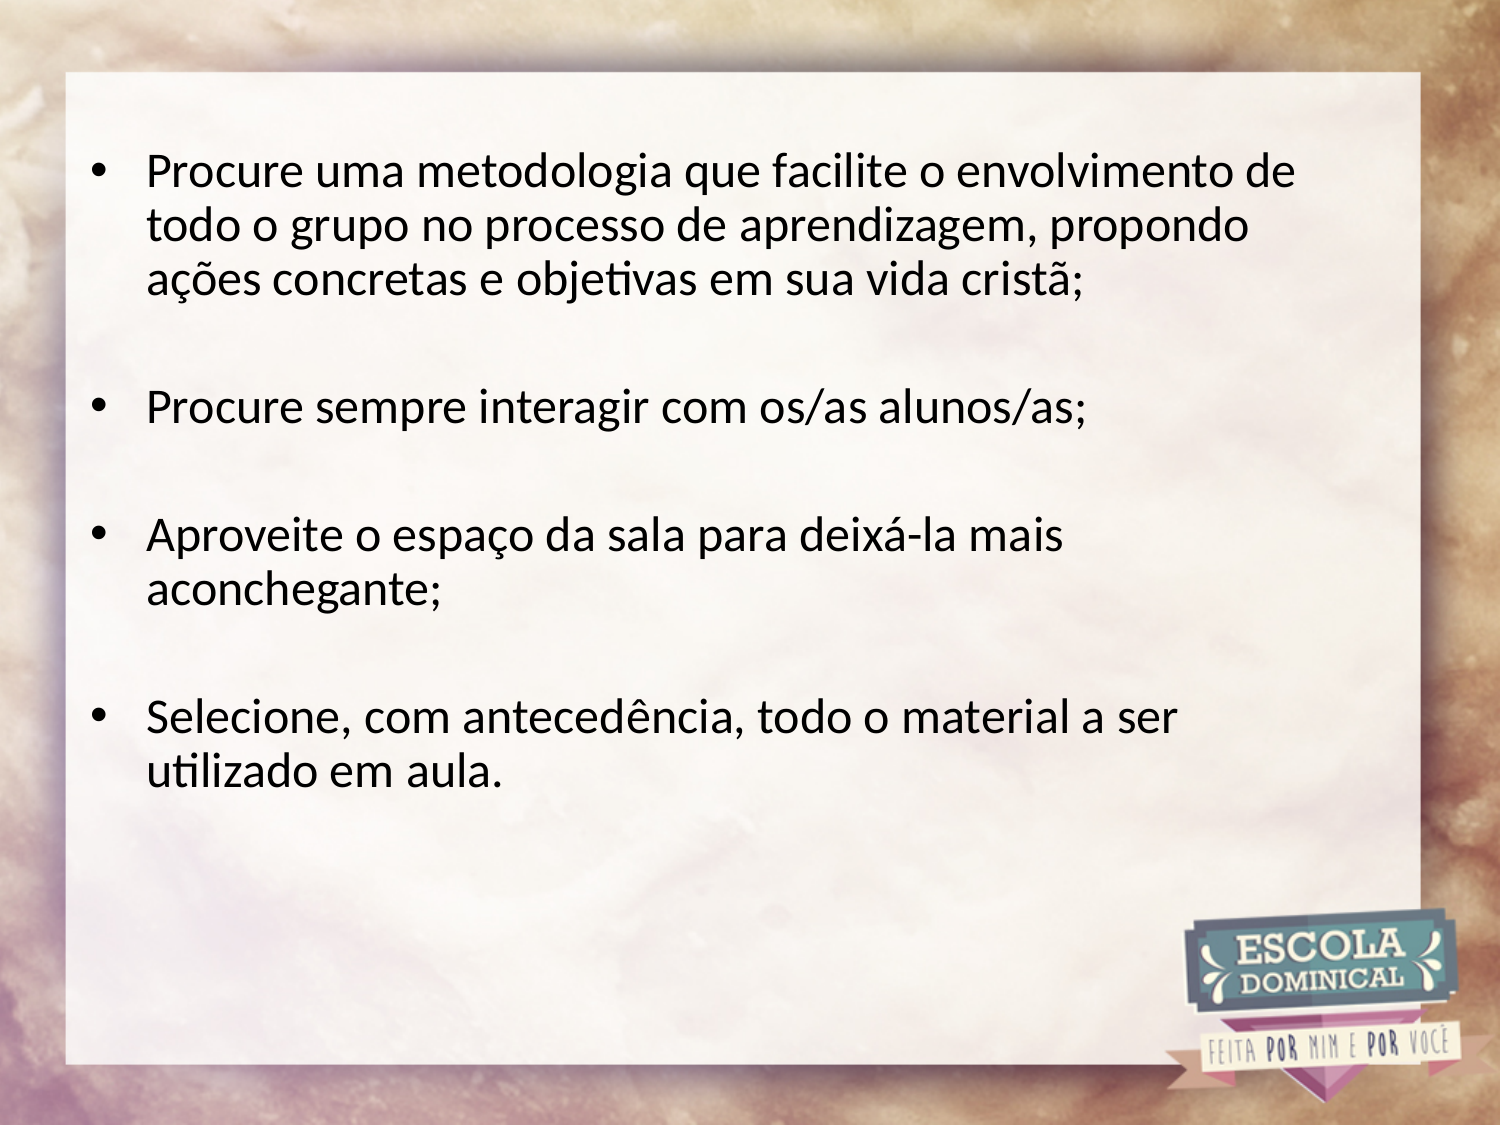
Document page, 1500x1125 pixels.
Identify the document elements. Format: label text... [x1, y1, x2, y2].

picture [0, 0, 1500, 1125]
list Procure uma metodologia que facilite o envolvimento de todo o grupo no processo de aprendizagem, propondo ações concretas e objetivas em sua vida cristã; Procure sempre interagir com os/as alunos/as; Aproveite o espaço da sala para deixá-la mais aconchegante; Selecione, com antecedência, todo o material a ser utilizado em aula. [74, 136, 1318, 1006]
